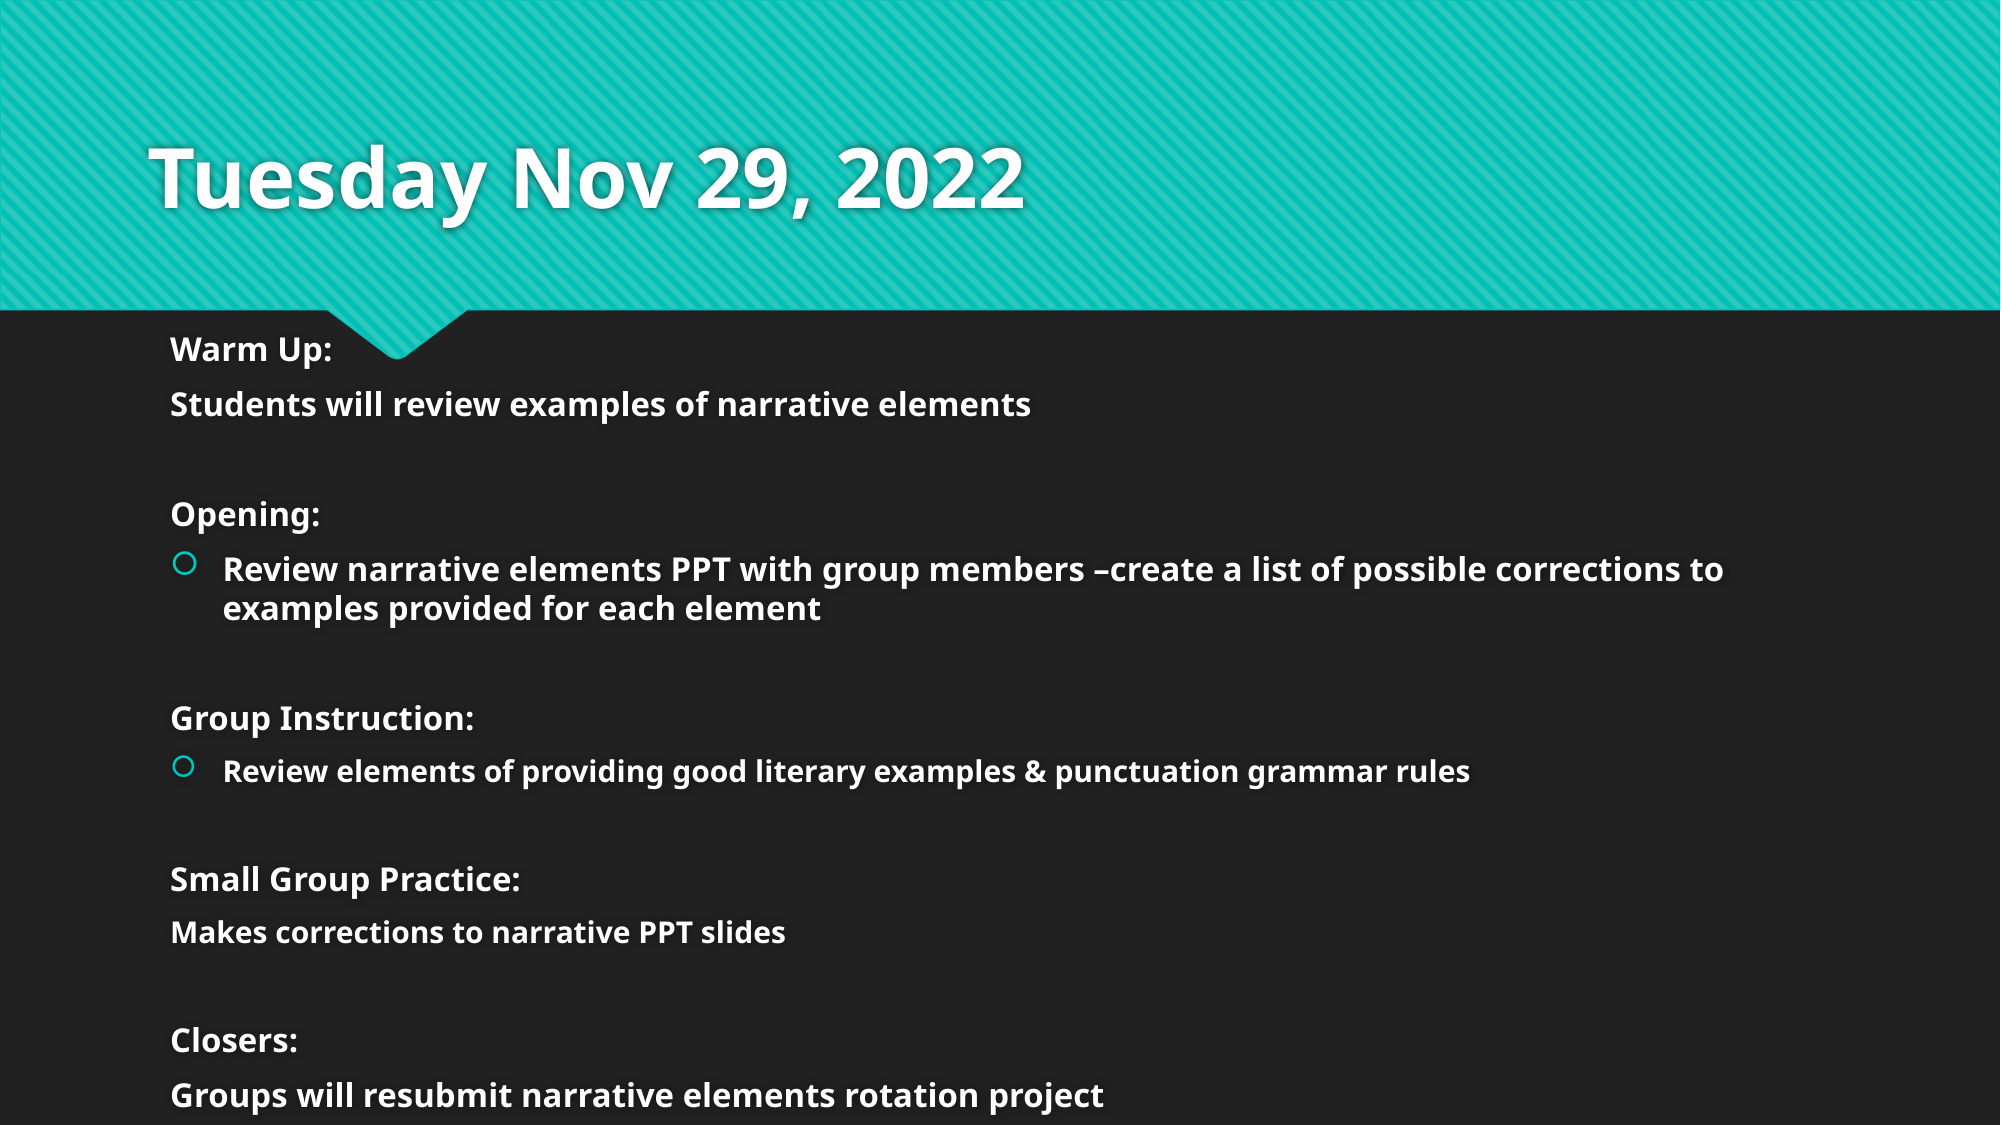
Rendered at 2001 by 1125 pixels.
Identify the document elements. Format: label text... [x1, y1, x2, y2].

list Warm Up: Students will review examples of narrative elements Opening: Review narrative elements PPT with group members –create a list of possible corrections to examples provided for each element Group Instruction: Review elements of providing good literary examples & punctuation grammar rules Small Group Practice: Makes corrections to narrative PPT slides Closers: Groups will resubmit narrative elements rotation project [134, 317, 1866, 1125]
title Tuesday Nov 29, 2022 [132, 73, 1868, 233]
